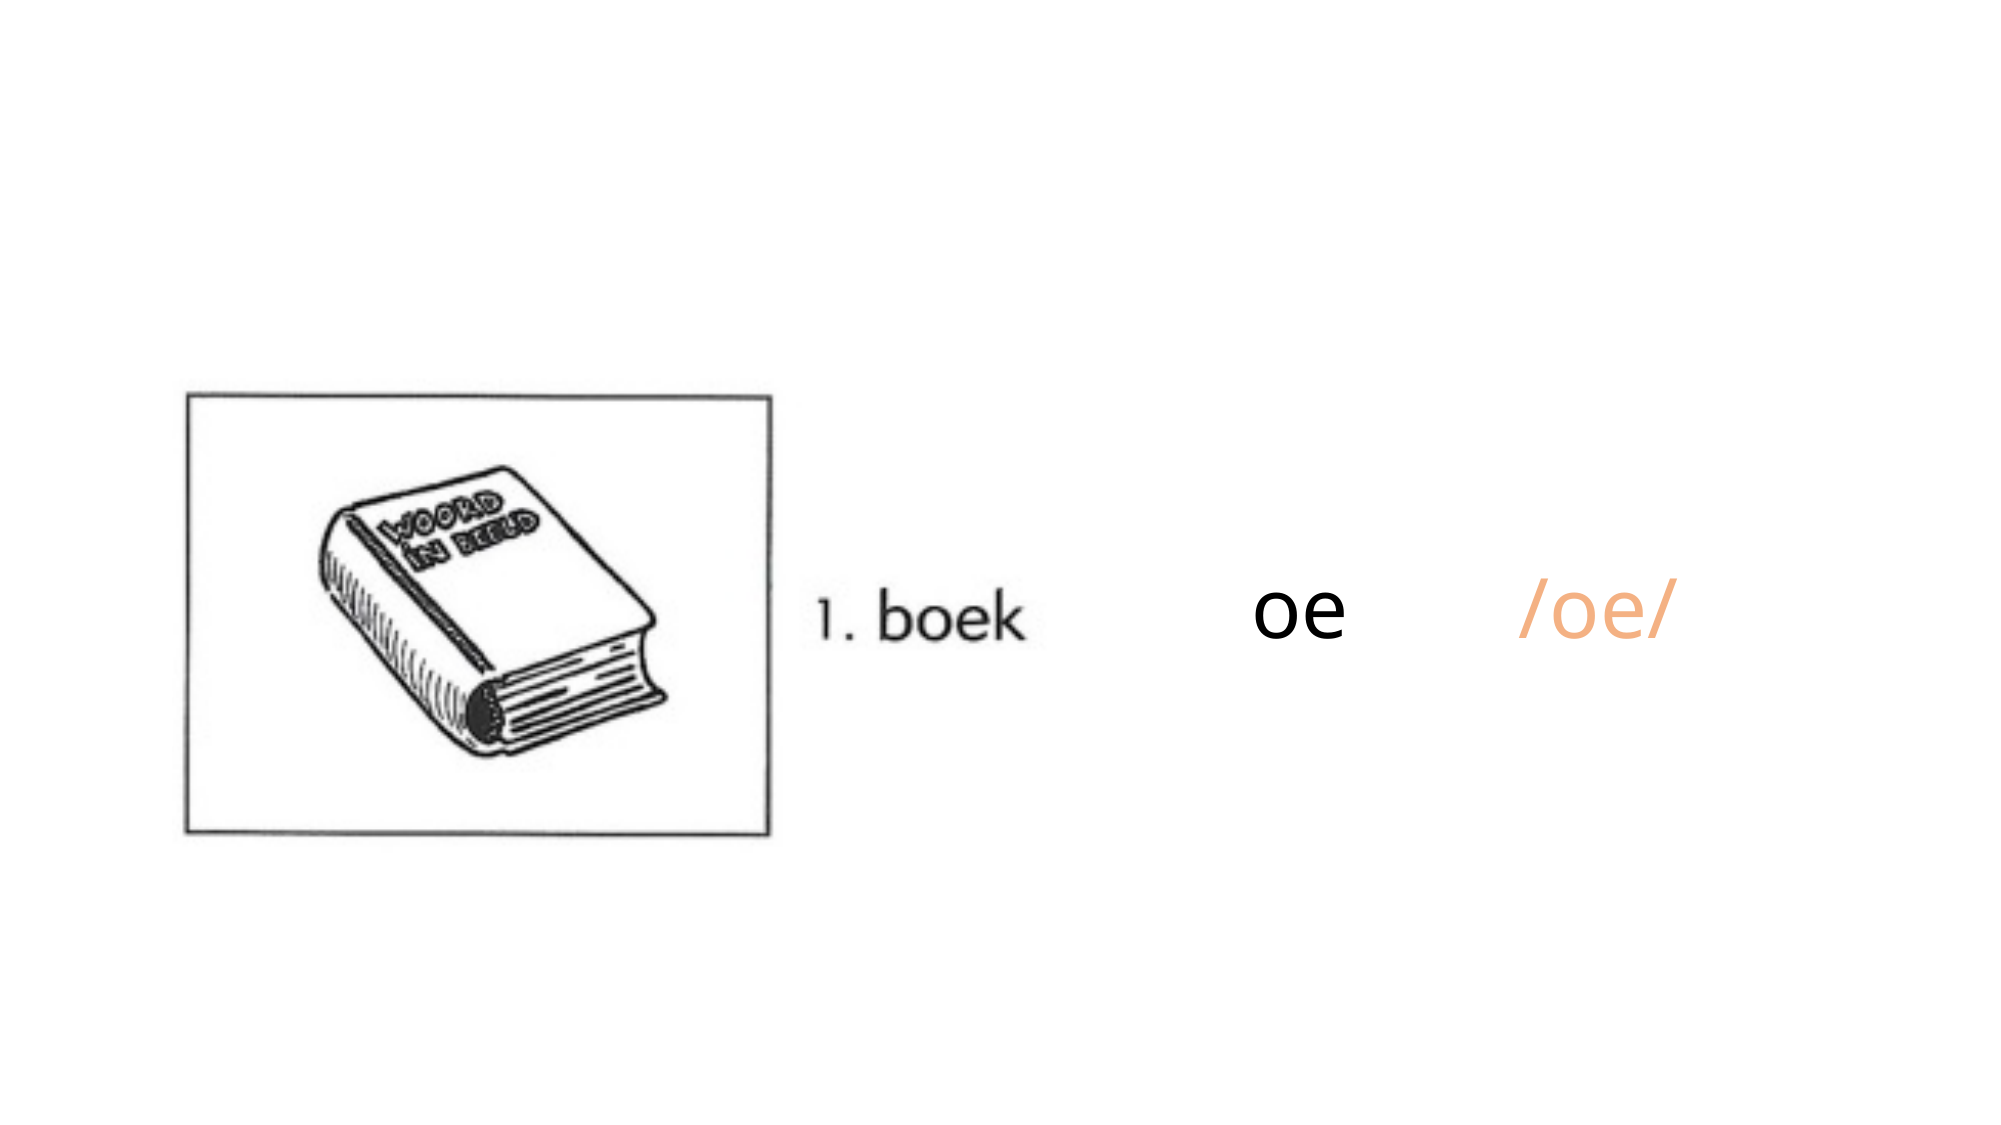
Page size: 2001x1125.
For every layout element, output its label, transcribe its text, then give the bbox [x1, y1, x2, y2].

text_box /oe/ [1504, 547, 1694, 663]
text_box oe [1236, 547, 1364, 663]
picture [172, 371, 1102, 868]
